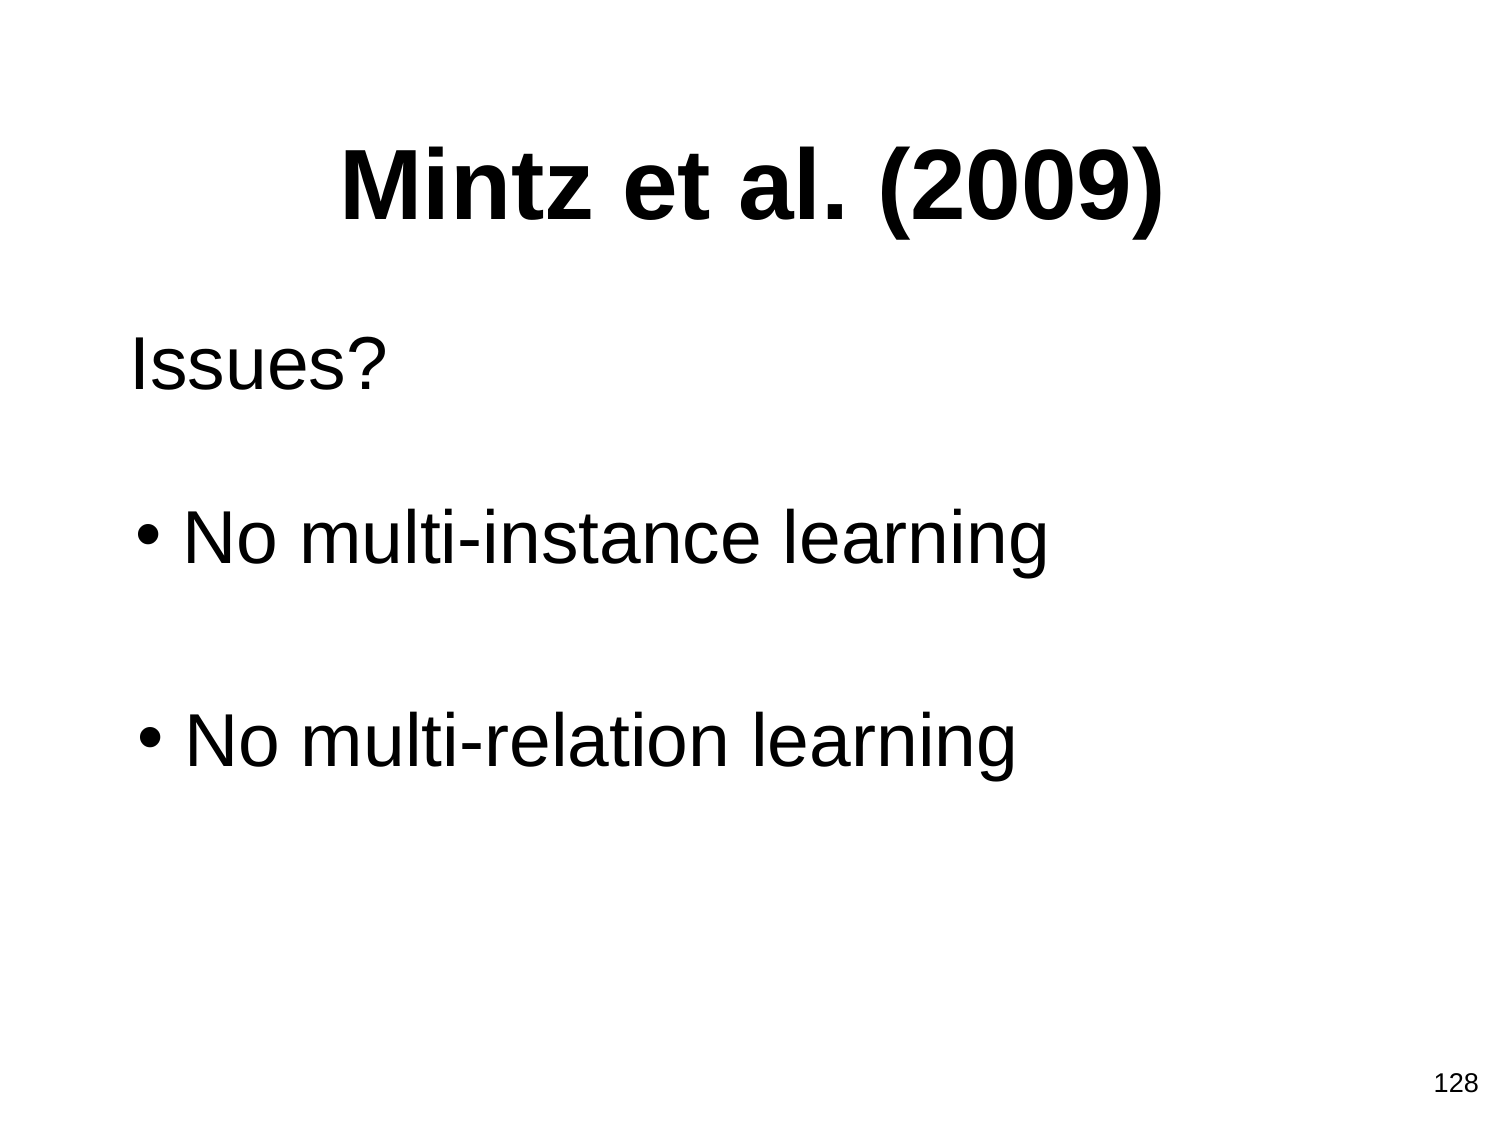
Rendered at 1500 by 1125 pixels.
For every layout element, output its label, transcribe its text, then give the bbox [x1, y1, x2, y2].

slide_number 128 [1403, 1038, 1494, 1125]
text_box No multi-relation learning [122, 683, 1034, 789]
text_box Issues? [115, 307, 1175, 412]
text_box No multi-instance learning [120, 480, 1258, 586]
title Mintz et al. (2009) [115, 79, 1391, 255]
